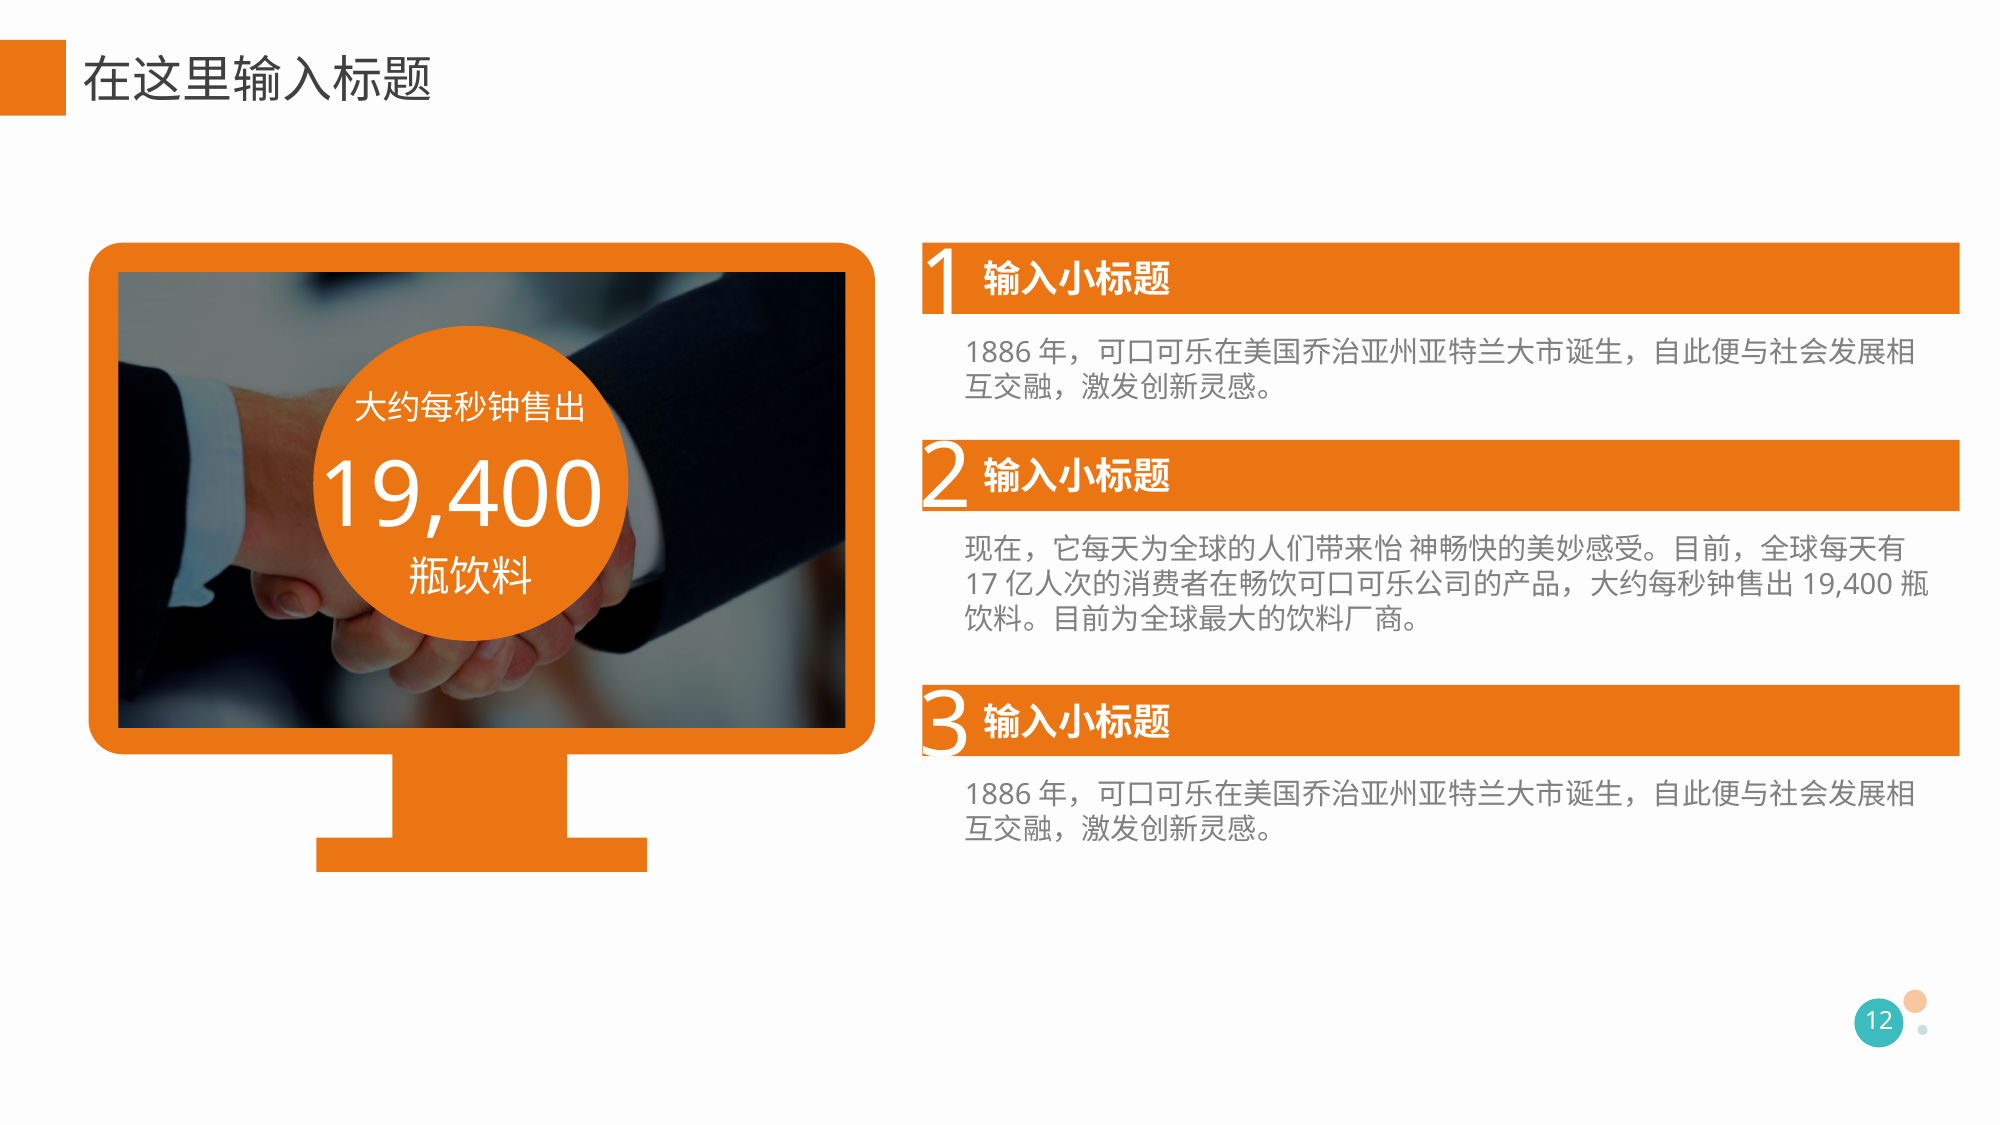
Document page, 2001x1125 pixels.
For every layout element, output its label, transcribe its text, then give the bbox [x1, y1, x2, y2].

slide_number 12 [1843, 992, 1915, 1053]
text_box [88, 242, 875, 872]
text_box 1 [904, 215, 987, 340]
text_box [0, 39, 450, 116]
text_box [922, 684, 1960, 854]
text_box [922, 439, 1960, 644]
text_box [305, 325, 629, 641]
text_box 3 [904, 657, 987, 783]
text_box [922, 242, 1960, 412]
text_box 2 [904, 408, 987, 534]
